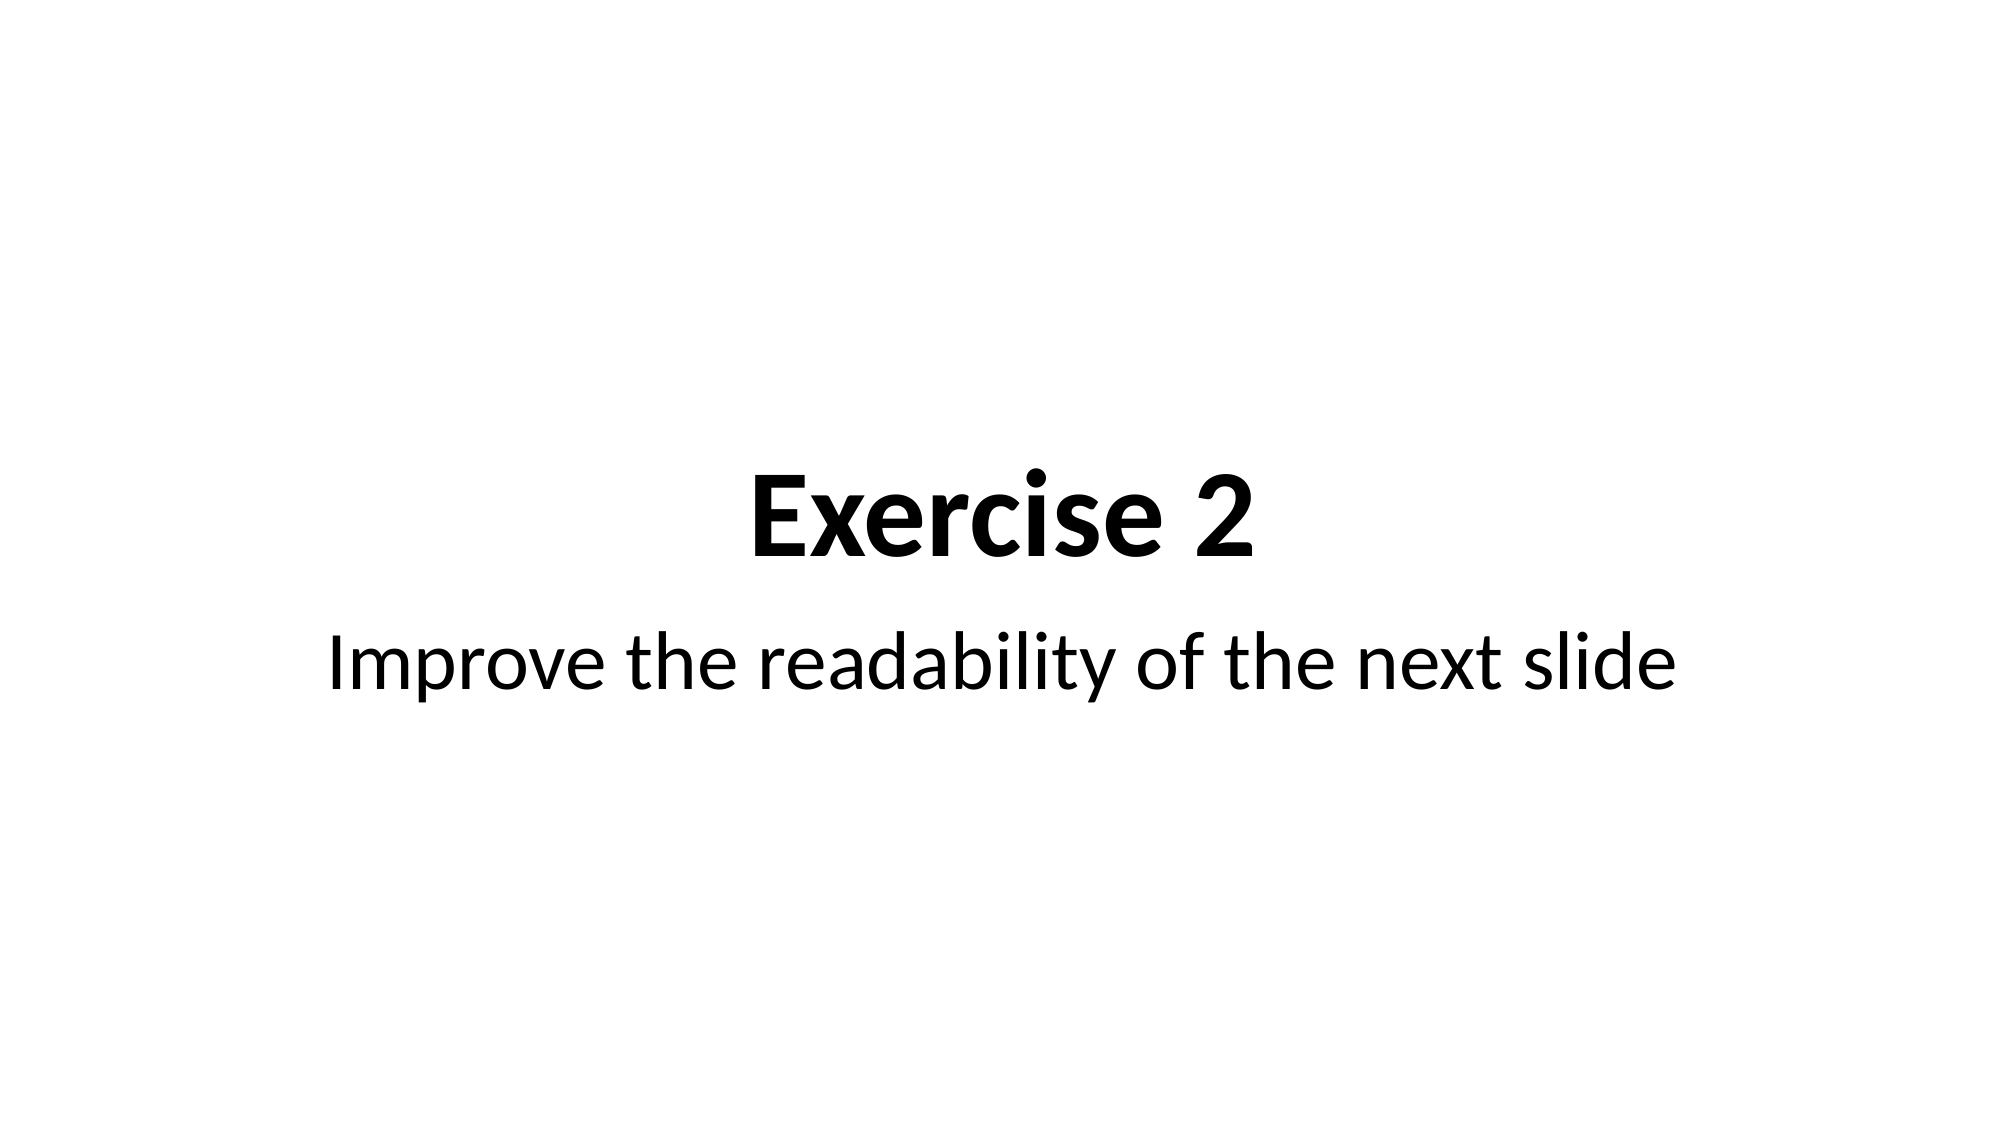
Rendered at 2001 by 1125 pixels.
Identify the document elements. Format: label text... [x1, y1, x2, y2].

text_box Improve the readability of the next slide [102, 610, 1903, 747]
list Exercise 2 [102, 440, 1903, 577]
